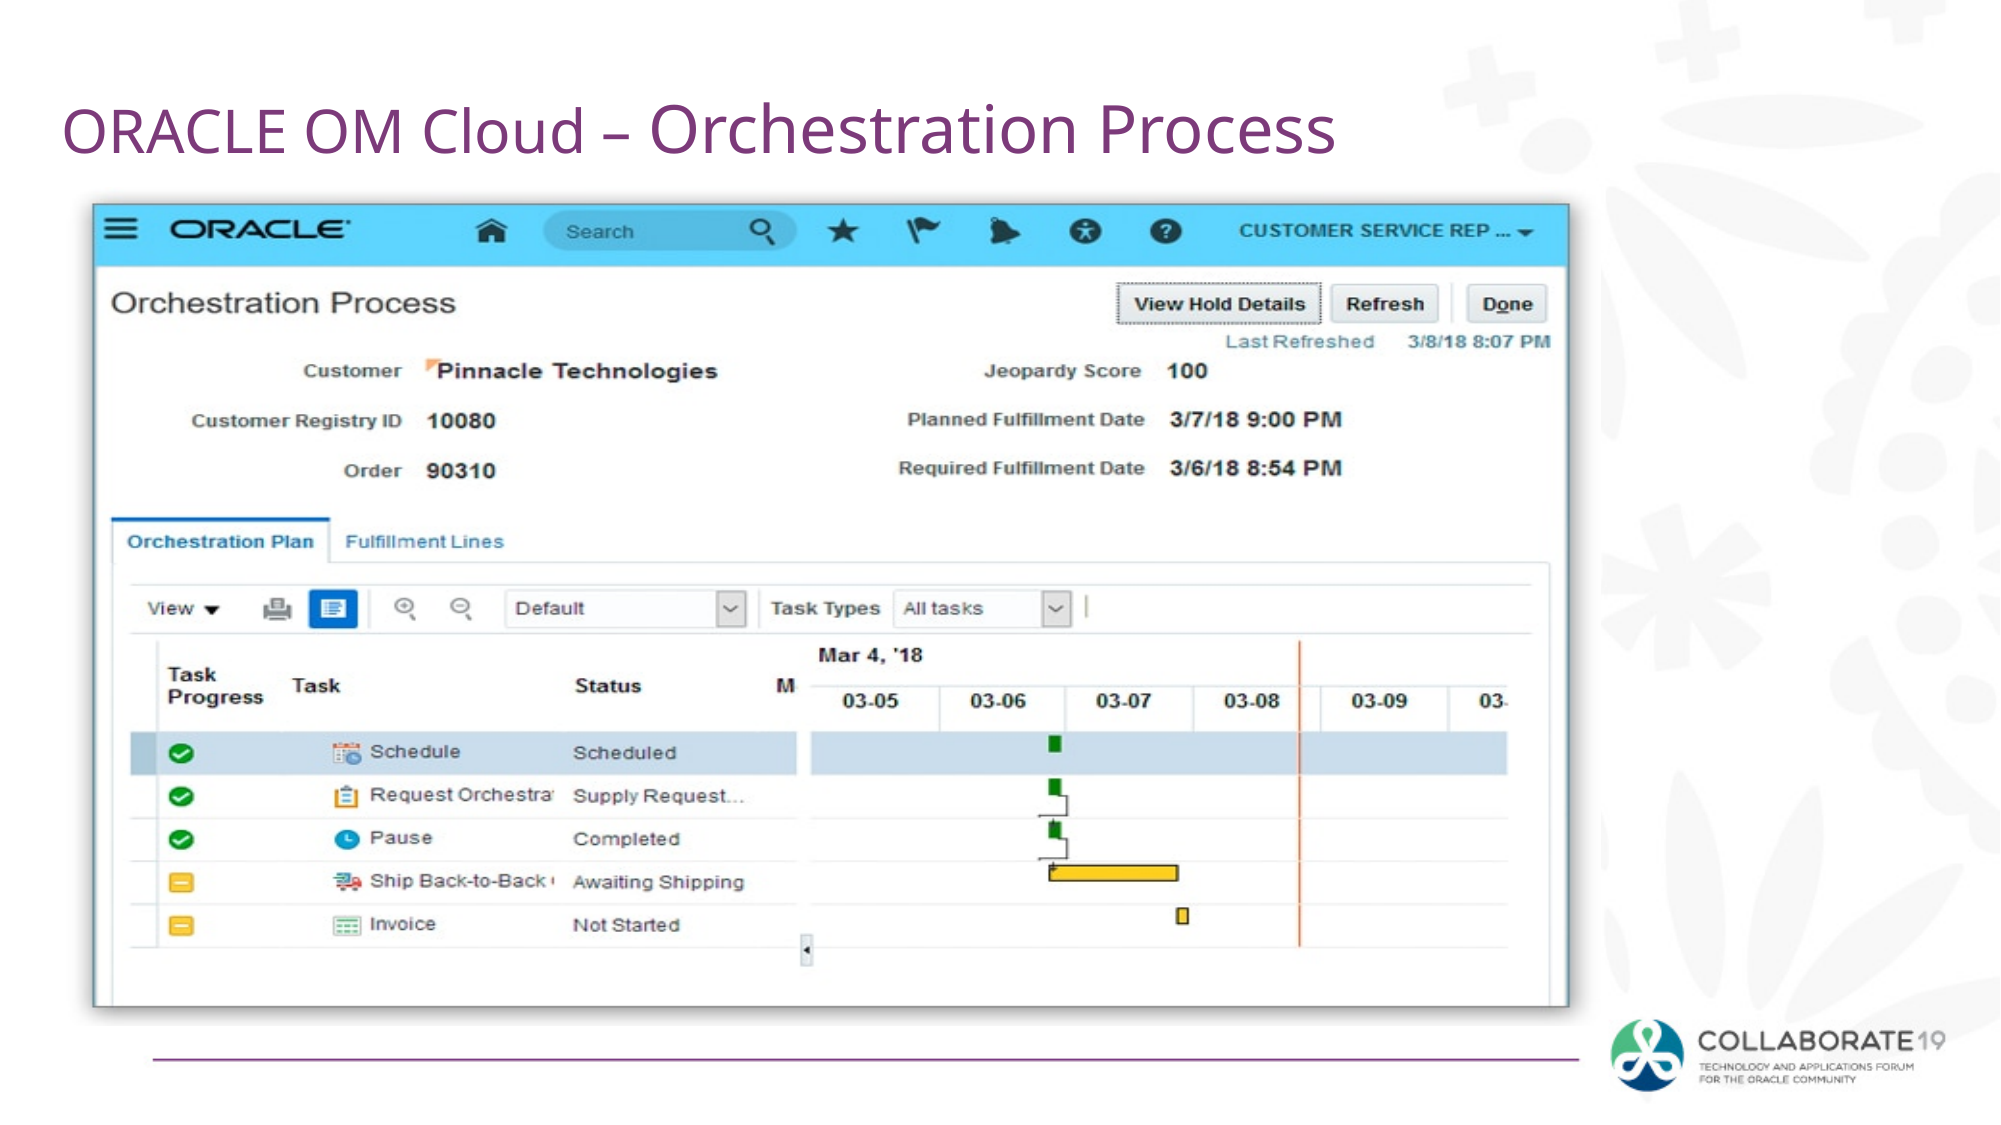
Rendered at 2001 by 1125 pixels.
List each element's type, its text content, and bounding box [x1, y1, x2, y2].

title ORACLE OM Cloud – Orchestration Process [46, 47, 1890, 206]
picture [0, 0, 2001, 1125]
list [295, 883, 2000, 1125]
